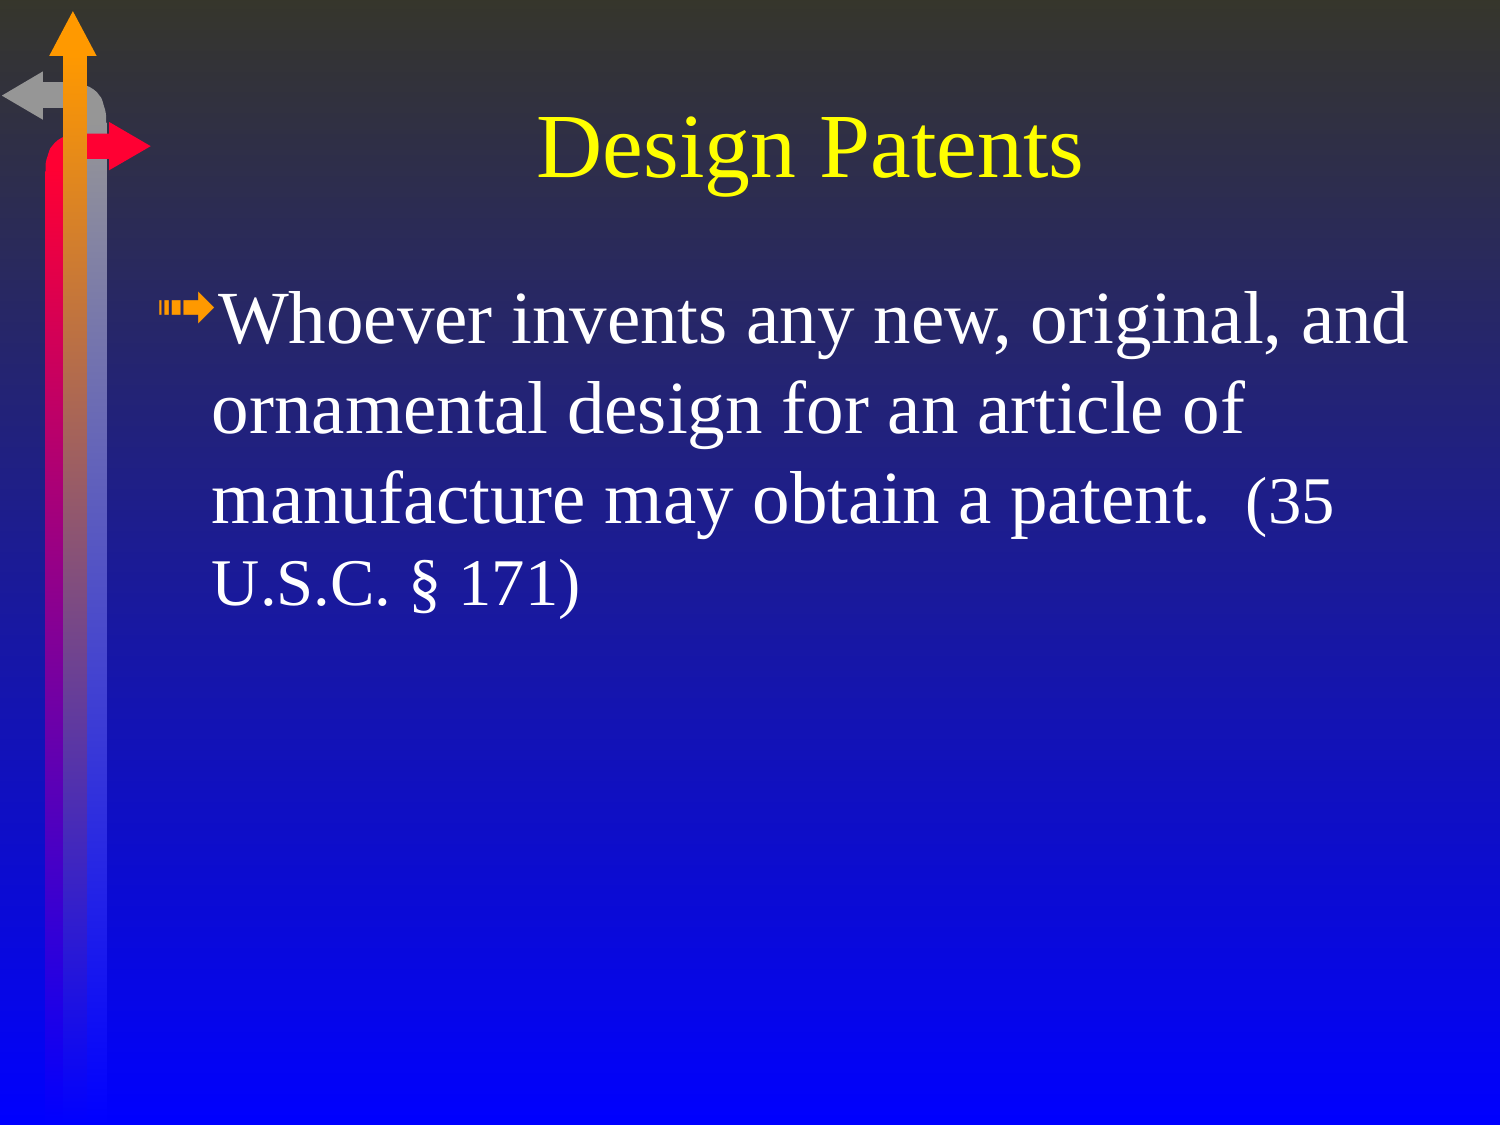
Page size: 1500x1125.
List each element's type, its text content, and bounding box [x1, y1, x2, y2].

list Whoever invents any new, original, and ornamental design for an article of manufacture may obtain a patent. (35 U.S.C. § 171) [140, 261, 1471, 988]
title Design Patents [177, 47, 1445, 235]
